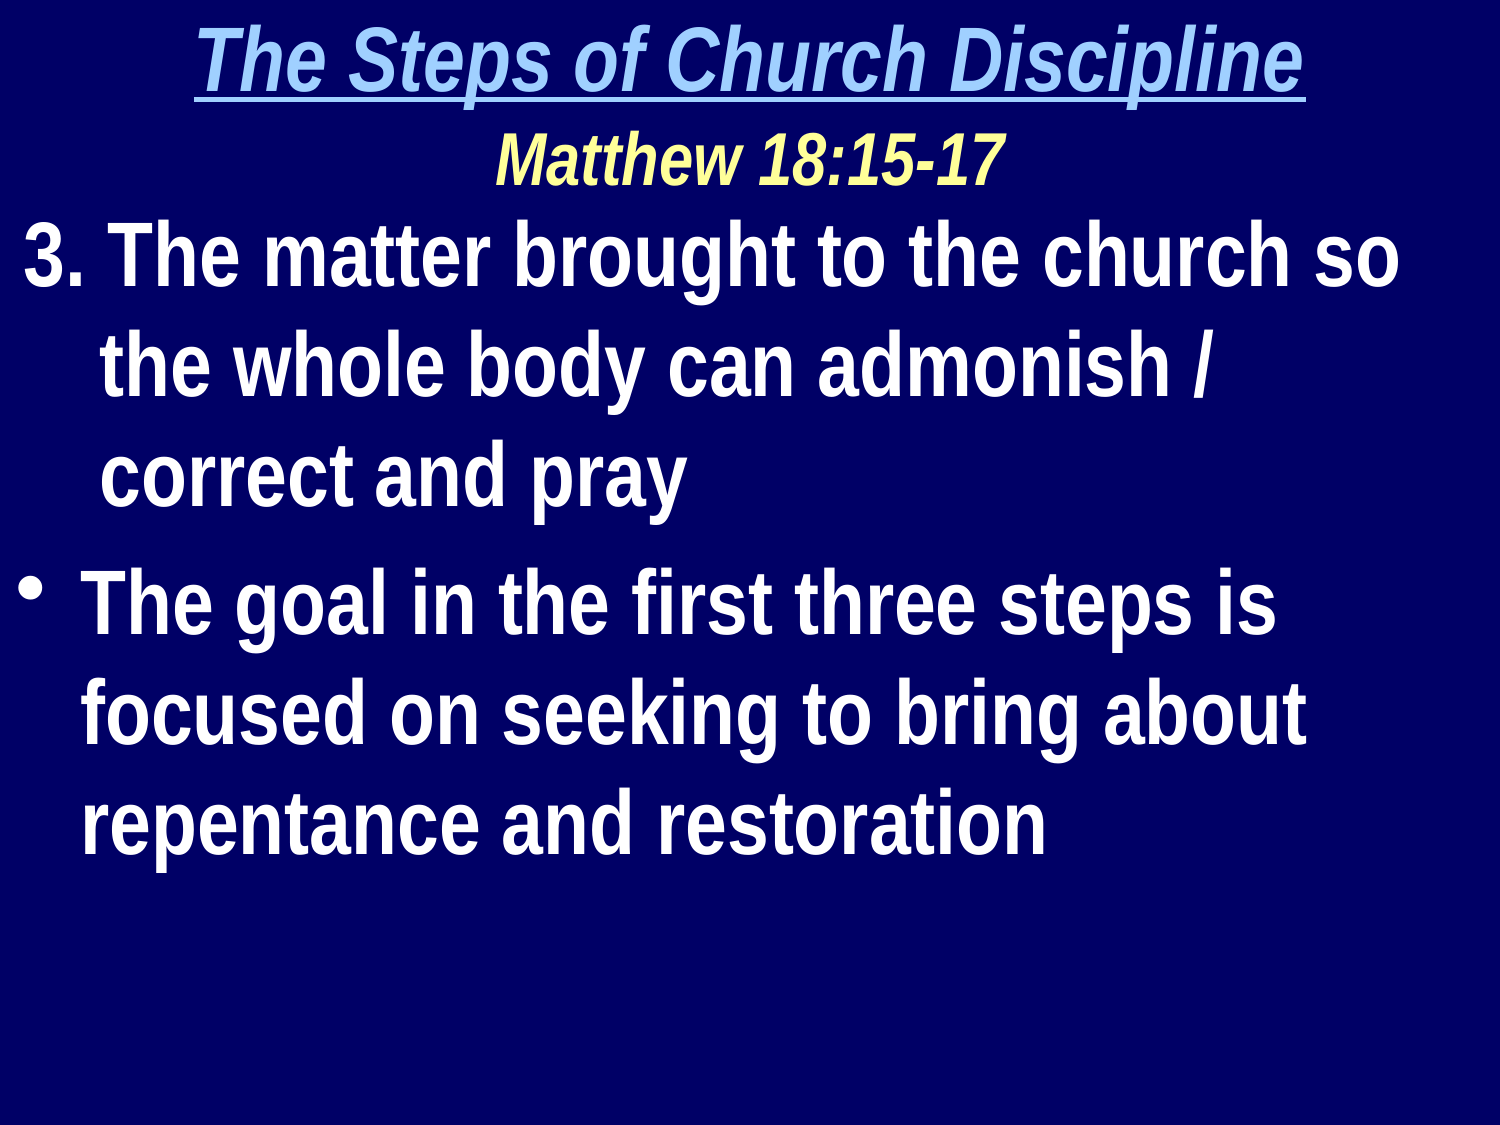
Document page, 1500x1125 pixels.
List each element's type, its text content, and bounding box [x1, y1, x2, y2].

list 3. The matter brought to the church so the whole body can admonish / correct and pray The goal in the first three steps is focused on seeking to bring about repentance and restoration [0, 187, 1500, 1125]
title The Steps of Church Discipline Matthew 18:15-17 [0, 0, 1500, 187]
